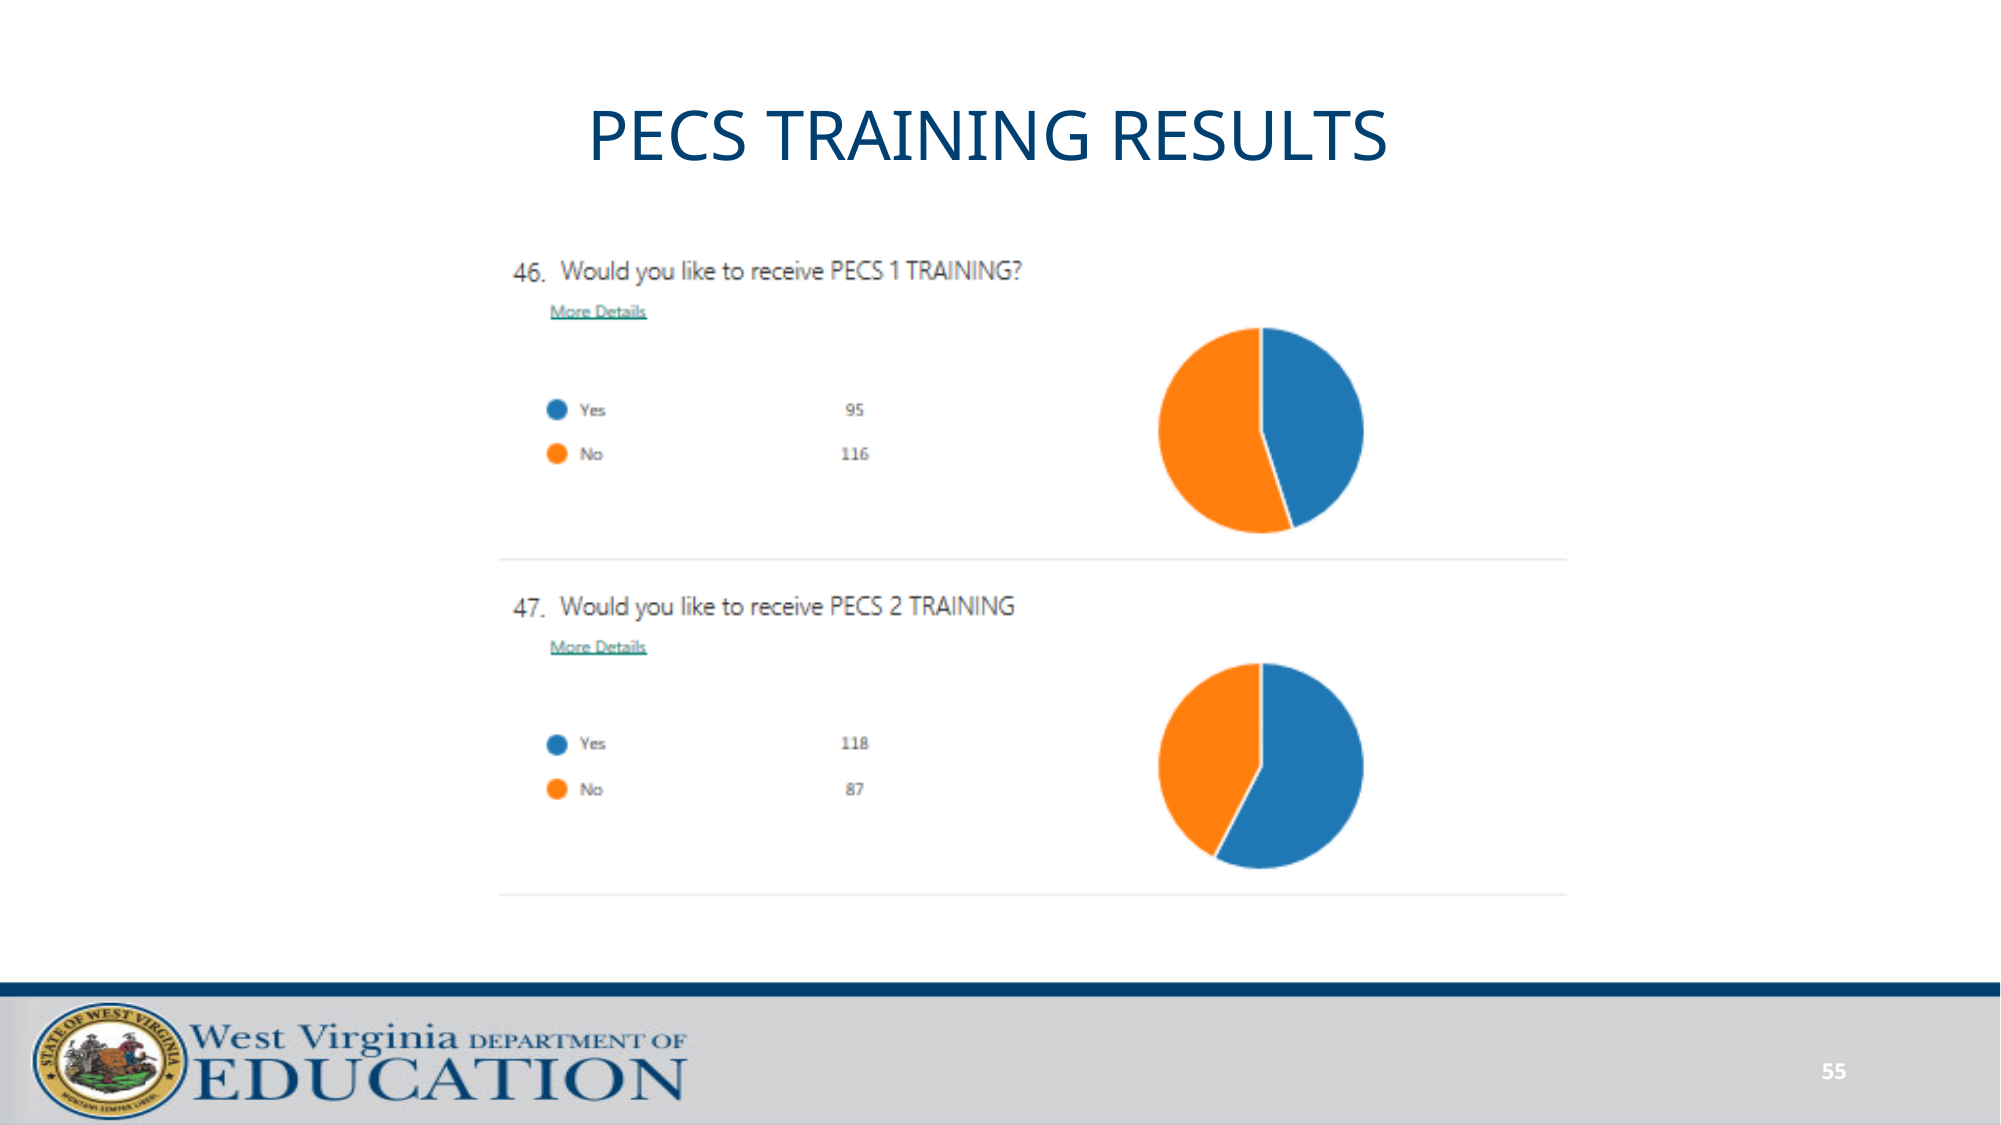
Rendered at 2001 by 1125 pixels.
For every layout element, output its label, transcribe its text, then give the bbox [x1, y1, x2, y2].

slide_number 55 [1738, 1042, 1931, 1103]
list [498, 253, 1582, 907]
title PECS TRAINING RESULTS [65, 23, 1931, 254]
picture [0, 0, 2001, 1125]
